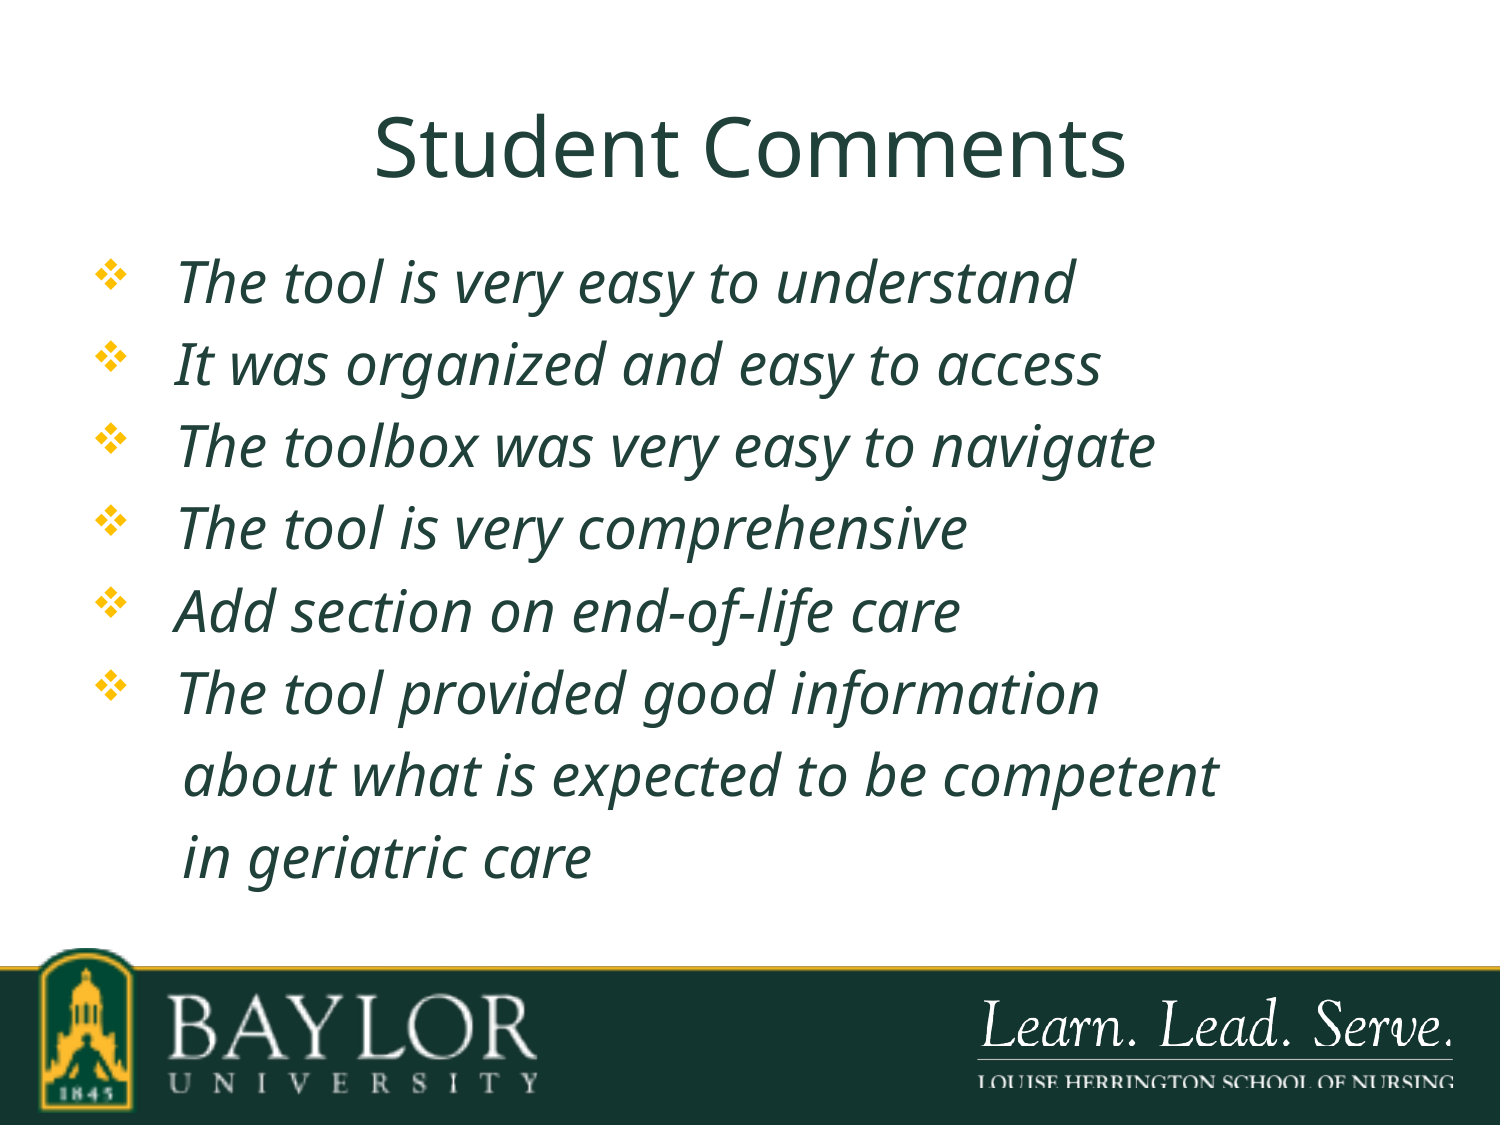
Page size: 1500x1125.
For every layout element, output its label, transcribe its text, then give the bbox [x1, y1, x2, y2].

list The tool is very easy to understand It was organized and easy to access The toolbox was very easy to navigate The tool is very comprehensive Add section on end-of-life care The tool provided good information about what is expected to be competent in geriatric care [76, 237, 1427, 900]
title Student Comments [76, 50, 1427, 237]
picture [0, 0, 1500, 1125]
